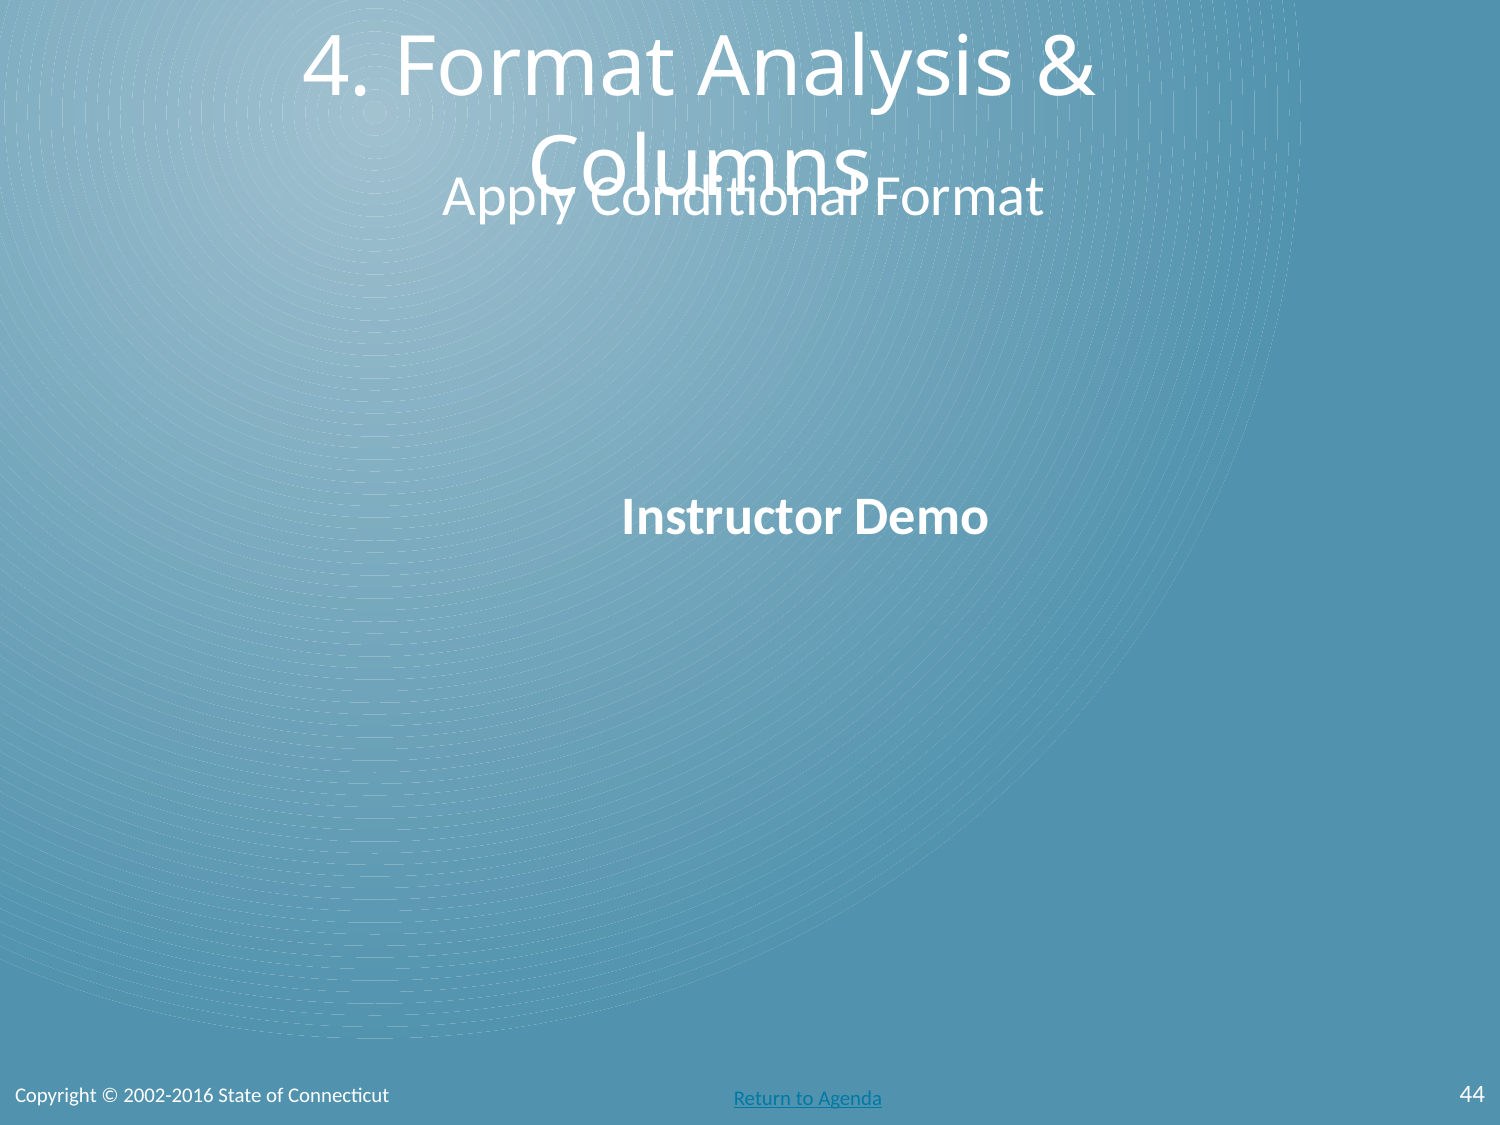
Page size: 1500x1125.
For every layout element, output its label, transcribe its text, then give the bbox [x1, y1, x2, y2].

footer Copyright © 2002-2016 State of Connecticut [0, 1073, 512, 1113]
slide_number 44 [1342, 1070, 1500, 1111]
title 4. Format Analysis & Columns [125, 4, 1275, 155]
text_box Apply Conditional Format [224, 149, 1188, 235]
subtitle Instructor Demo [125, 237, 1463, 1088]
